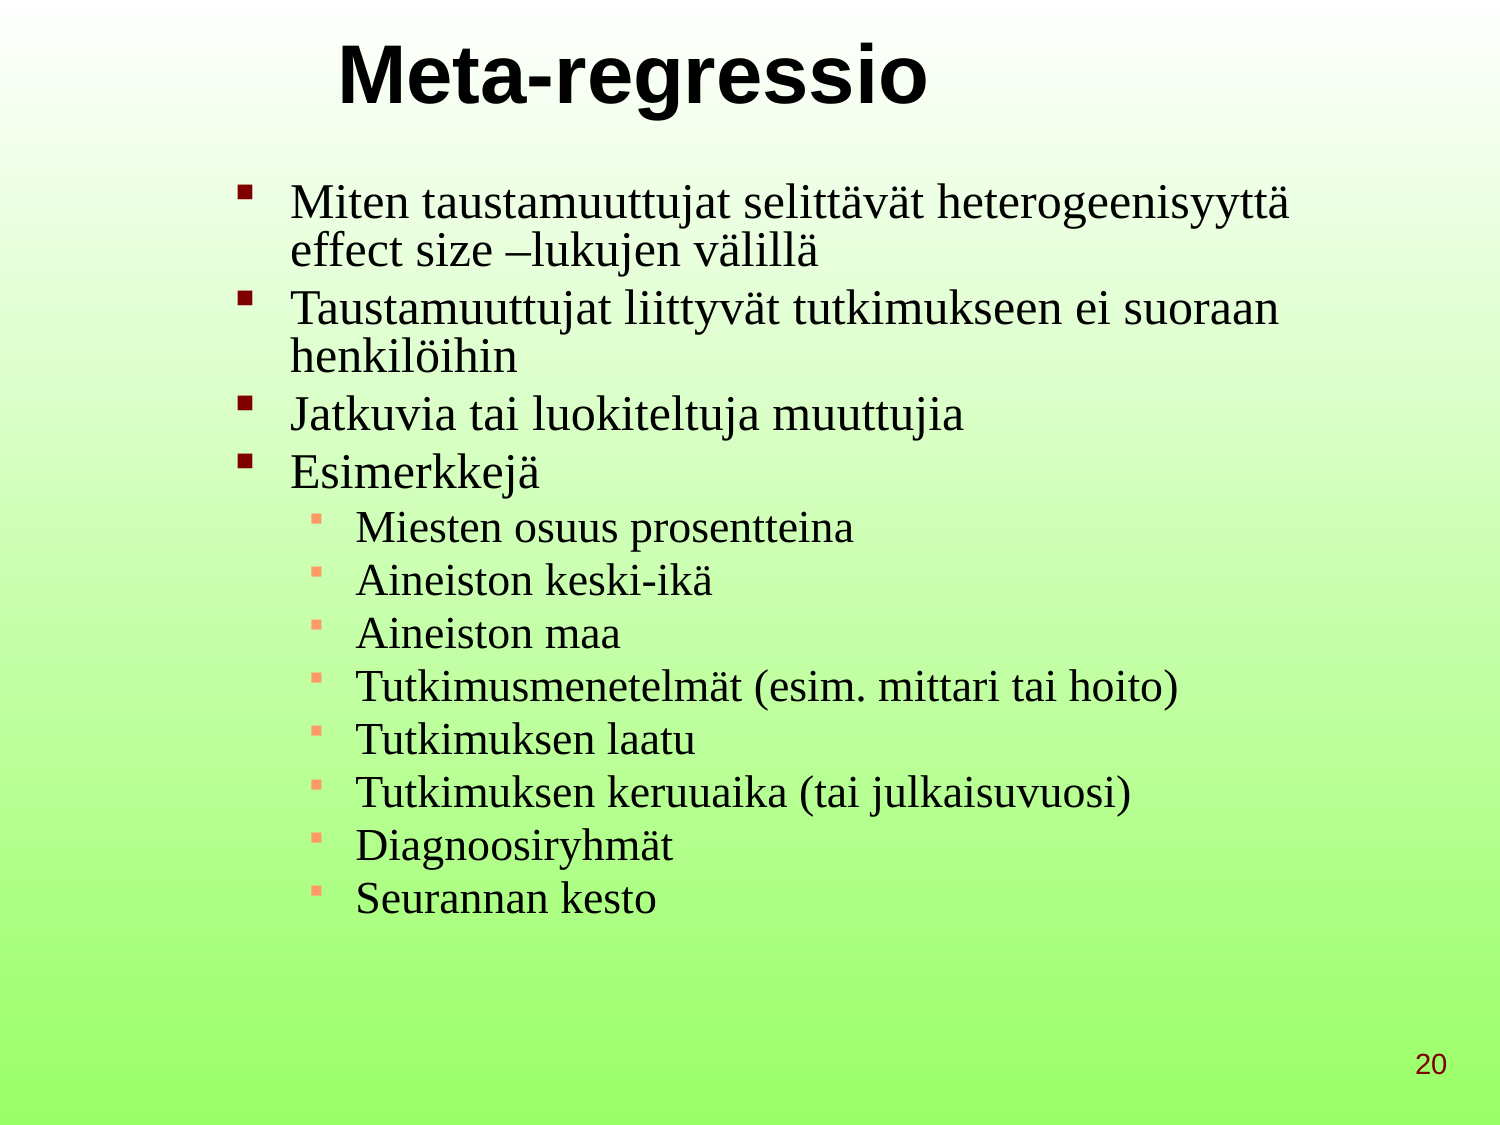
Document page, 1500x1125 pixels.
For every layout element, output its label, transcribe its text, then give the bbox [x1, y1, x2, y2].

slide_number 20 [1149, 1024, 1463, 1101]
title Meta-regressio [322, 0, 1376, 171]
list Miten taustamuuttujat selittävät heterogeenisyyttä effect size –lukujen välillä Taustamuuttujat liittyvät tutkimukseen ei suoraan henkilöihin Jatkuvia tai luokiteltuja muuttujia Esimerkkejä Miesten osuus prosentteina Aineiston keski-ikä Aineiston maa Tutkimusmenetelmät (esim. mittari tai hoito) Tutkimuksen laatu Tutkimuksen keruuaika (tai julkaisuvuosi) Diagnoosiryhmät Seurannan kesto [218, 172, 1353, 1012]
